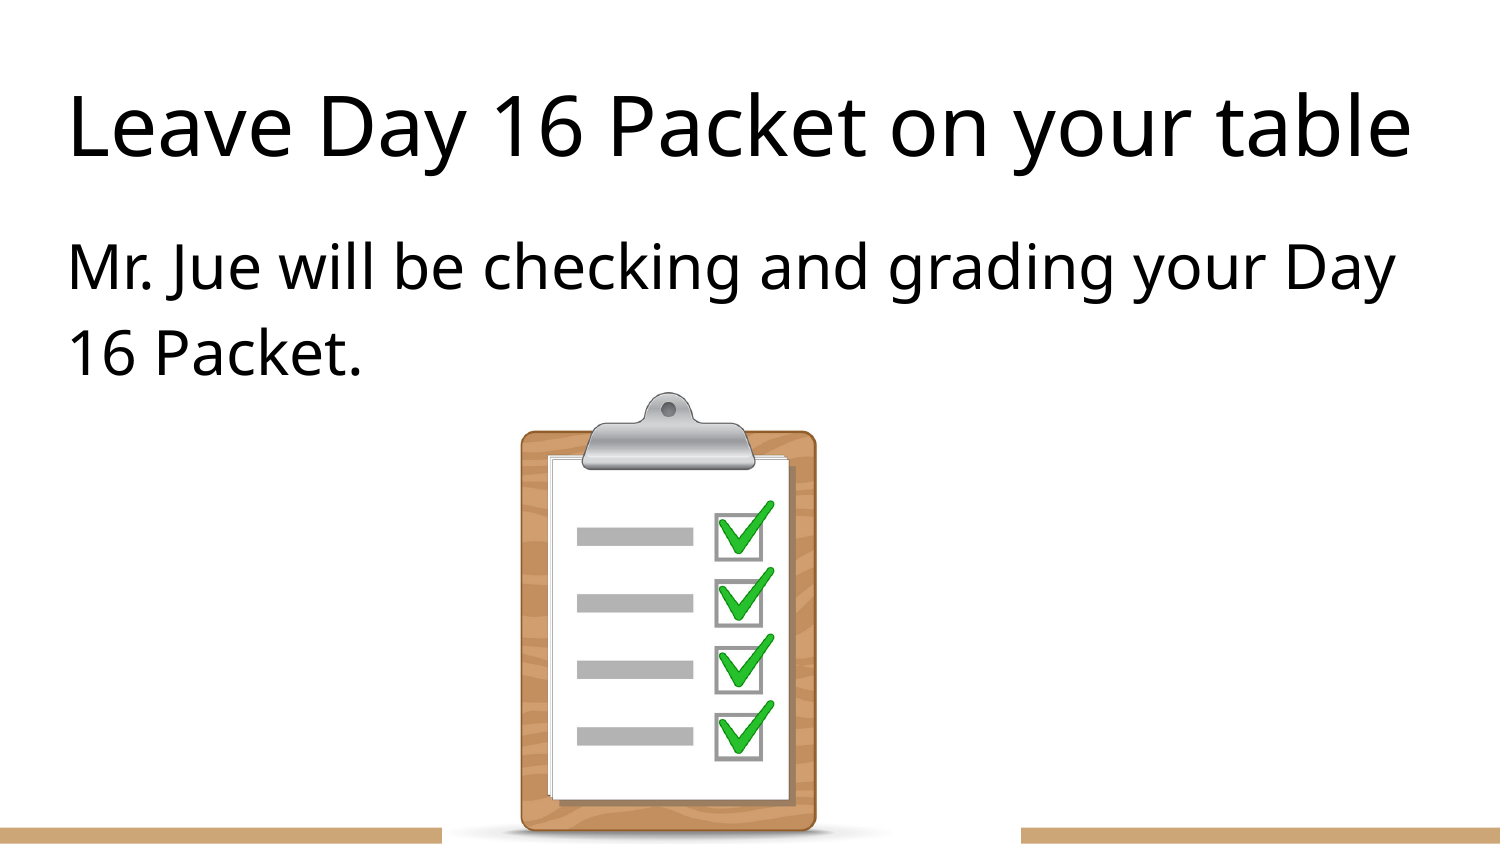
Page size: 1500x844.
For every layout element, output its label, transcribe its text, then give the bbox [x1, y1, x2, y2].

picture [442, 391, 1021, 844]
title Leave Day 16 Packet on your table [51, 51, 1449, 189]
list Mr. Jue will be checking and grading your Day 16 Packet. [51, 200, 1449, 752]
